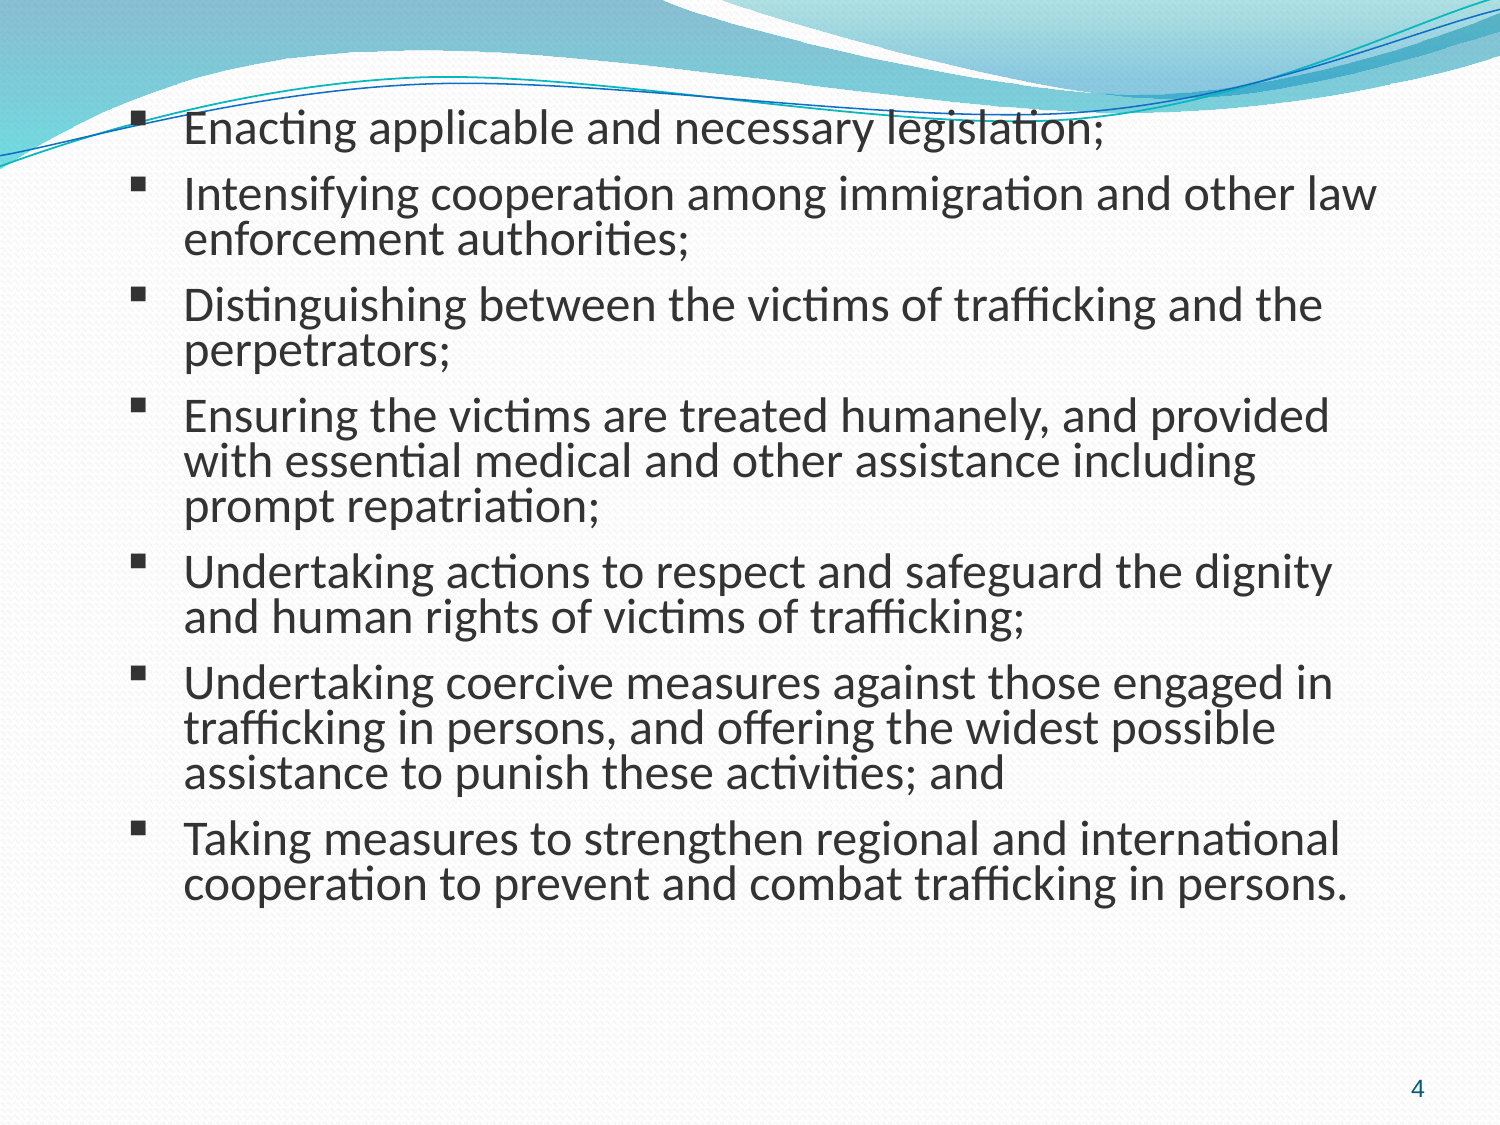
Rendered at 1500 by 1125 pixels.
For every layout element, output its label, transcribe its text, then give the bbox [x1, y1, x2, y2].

text_box Enacting applicable and necessary legislation; Intensifying cooperation among immigration and other law enforcement authorities; Distinguishing between the victims of trafficking and the perpetrators; Ensuring the victims are treated humanely, and provided with essential medical and other assistance including prompt repatriation; Undertaking actions to respect and safeguard the dignity and human rights of victims of trafficking; Undertaking coercive measures against those engaged in trafficking in persons, and offering the widest possible assistance to punish these activities; and Taking measures to strengthen regional and international cooperation to prevent and combat trafficking in persons. [112, 101, 1412, 918]
slide_number 4 [1299, 1042, 1425, 1103]
